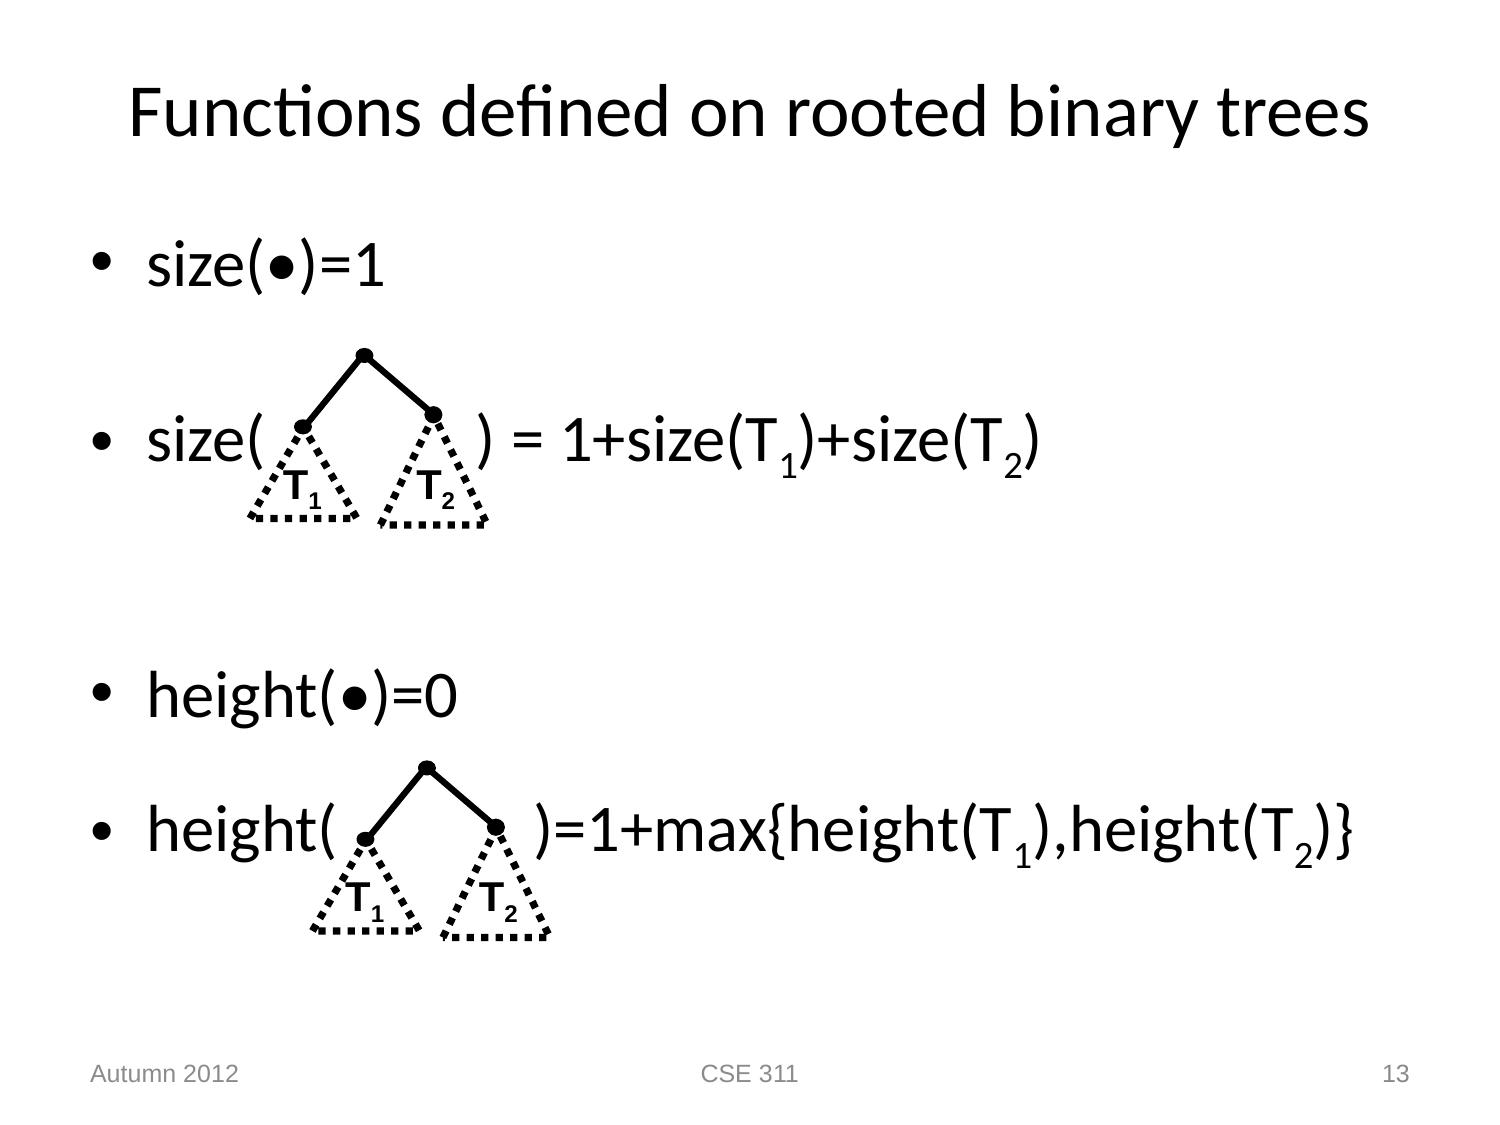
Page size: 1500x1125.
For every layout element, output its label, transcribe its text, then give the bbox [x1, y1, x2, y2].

title Functions defined on rooted binary trees [75, 12, 1425, 200]
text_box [249, 349, 488, 526]
slide_number Autumn 2012 [75, 1042, 425, 1103]
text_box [312, 762, 551, 938]
footer CSE 311 [512, 1042, 988, 1103]
slide_number 13 [1074, 1042, 1425, 1103]
list size(•)=1 size( ) = 1+size(T1)+size(T2) height(•)=0 height( )=1+max{height(T1),height(T2)} [75, 212, 1500, 1005]
